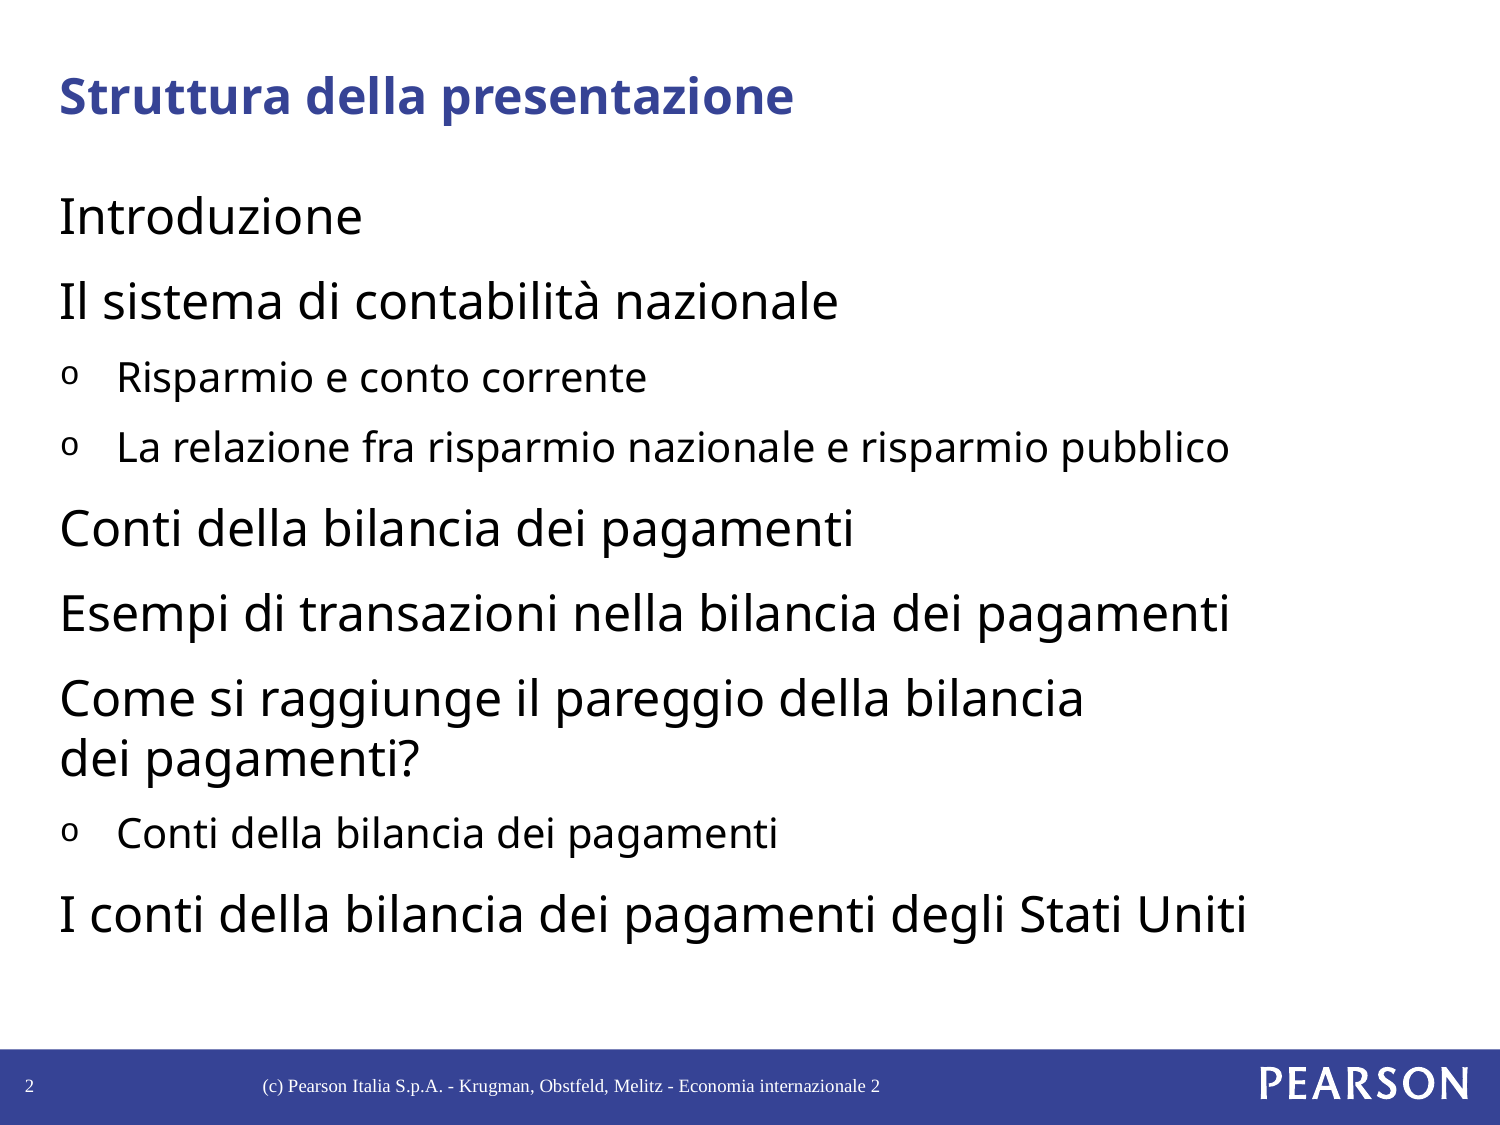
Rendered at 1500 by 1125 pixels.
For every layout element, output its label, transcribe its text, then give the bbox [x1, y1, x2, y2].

slide_number 2 [24, 1073, 80, 1104]
list Introduzione Il sistema di contabilità nazionale Risparmio e conto corrente La relazione fra risparmio nazionale e risparmio pubblico Conti della bilancia dei pagamenti Esempi di transazioni nella bilancia dei pagamenti Come si raggiunge il pareggio della bilancia dei pagamenti? Conti della bilancia dei pagamenti I conti della bilancia dei pagamenti degli Stati Uniti [59, 184, 1410, 976]
footer (c) Pearson Italia S.p.A. - Krugman, Obstfeld, Melitz - Economia internazionale 2 [80, 1073, 881, 1104]
title Struttura della presentazione [59, 64, 1410, 184]
